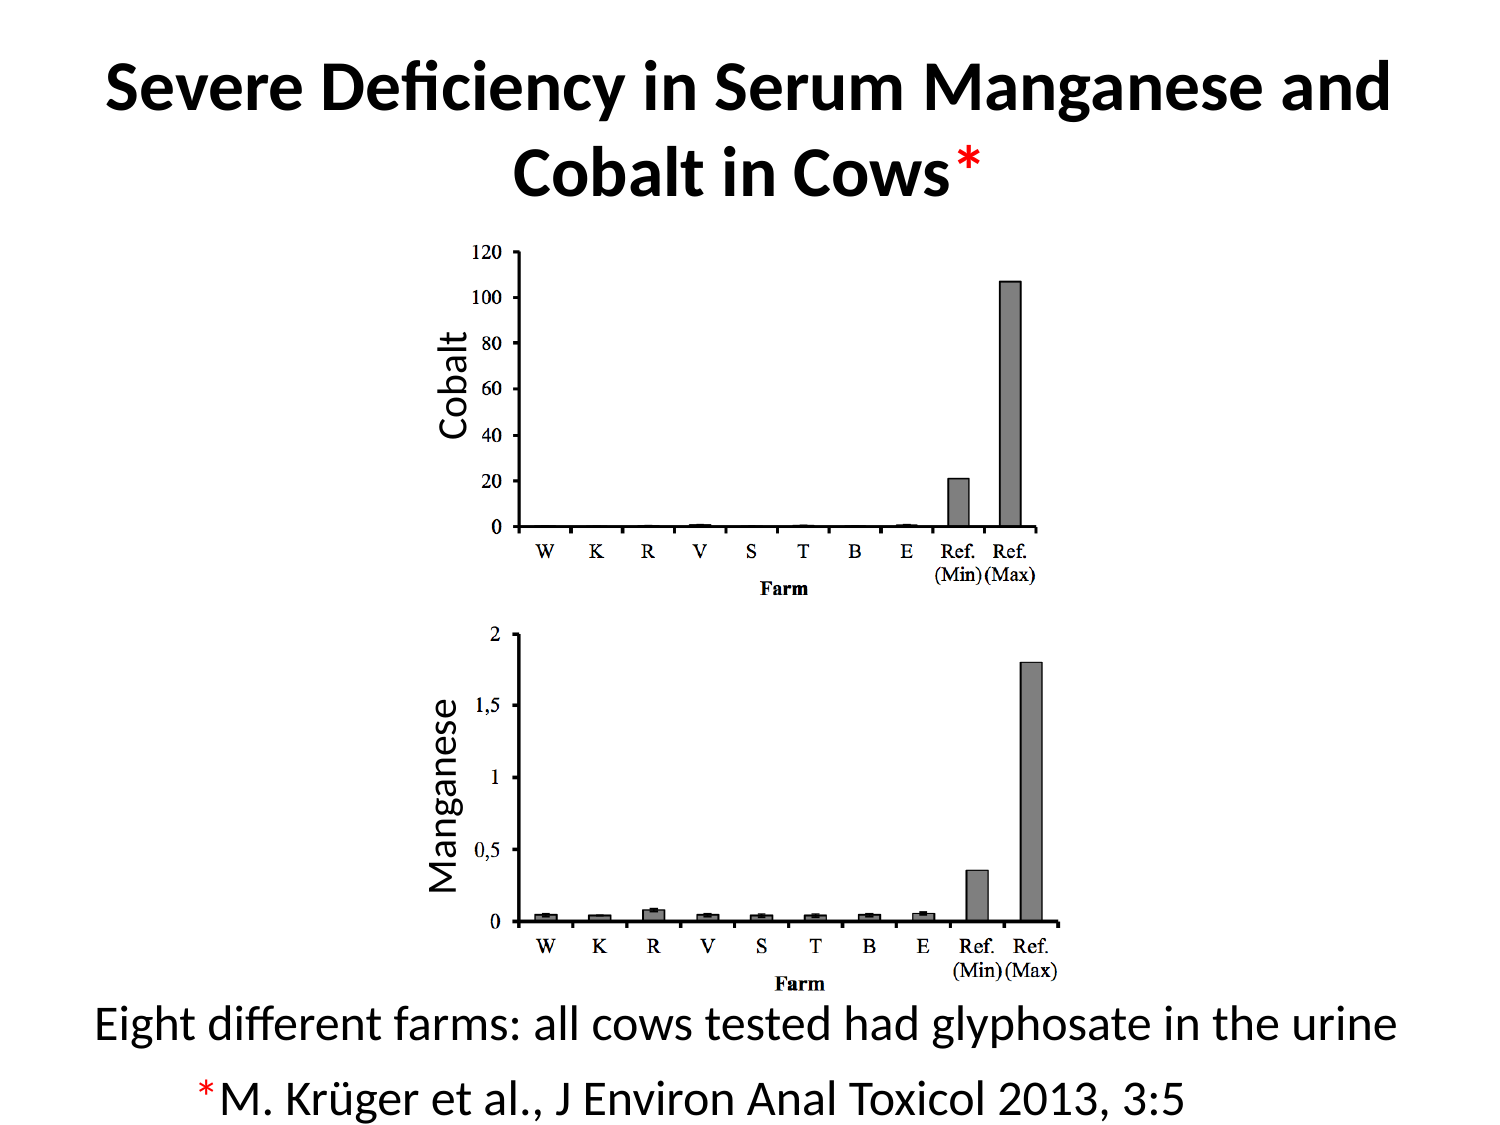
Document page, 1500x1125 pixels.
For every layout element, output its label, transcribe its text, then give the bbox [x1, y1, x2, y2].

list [32, 211, 1500, 1020]
title Severe Deficiency in Serum Manganese and Cobalt in Cows* [75, 31, 1425, 210]
text_box *M. Krüger et al., J Environ Anal Toxicol 2013, 3:5 [179, 1058, 1202, 1125]
text_box Eight different farms: all cows tested had glyphosate in the urine [79, 1028, 1414, 1058]
